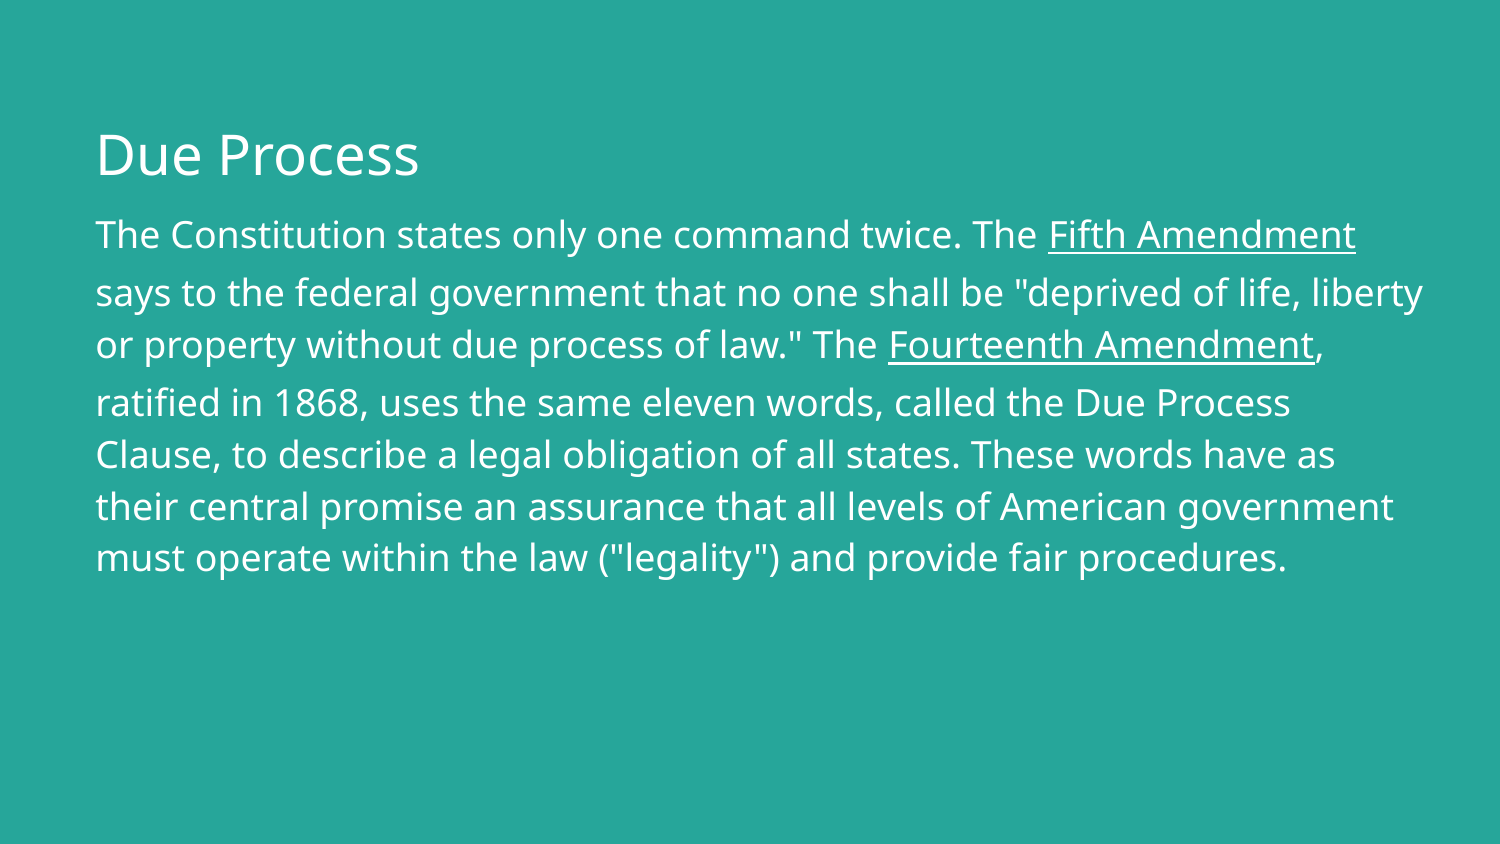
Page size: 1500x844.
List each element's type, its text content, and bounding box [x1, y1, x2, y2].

title Due Process The Constitution states only one command twice. The Fifth Amendment says to the federal government that no one shall be "deprived of life, liberty or property without due process of law." The Fourteenth Amendment, ratified in 1868, uses the same eleven words, called the Due Process Clause, to describe a legal obligation of all states. These words have as their central promise an assurance that all levels of American government must operate within the law ("legality") and provide fair procedures. [80, 86, 1443, 758]
